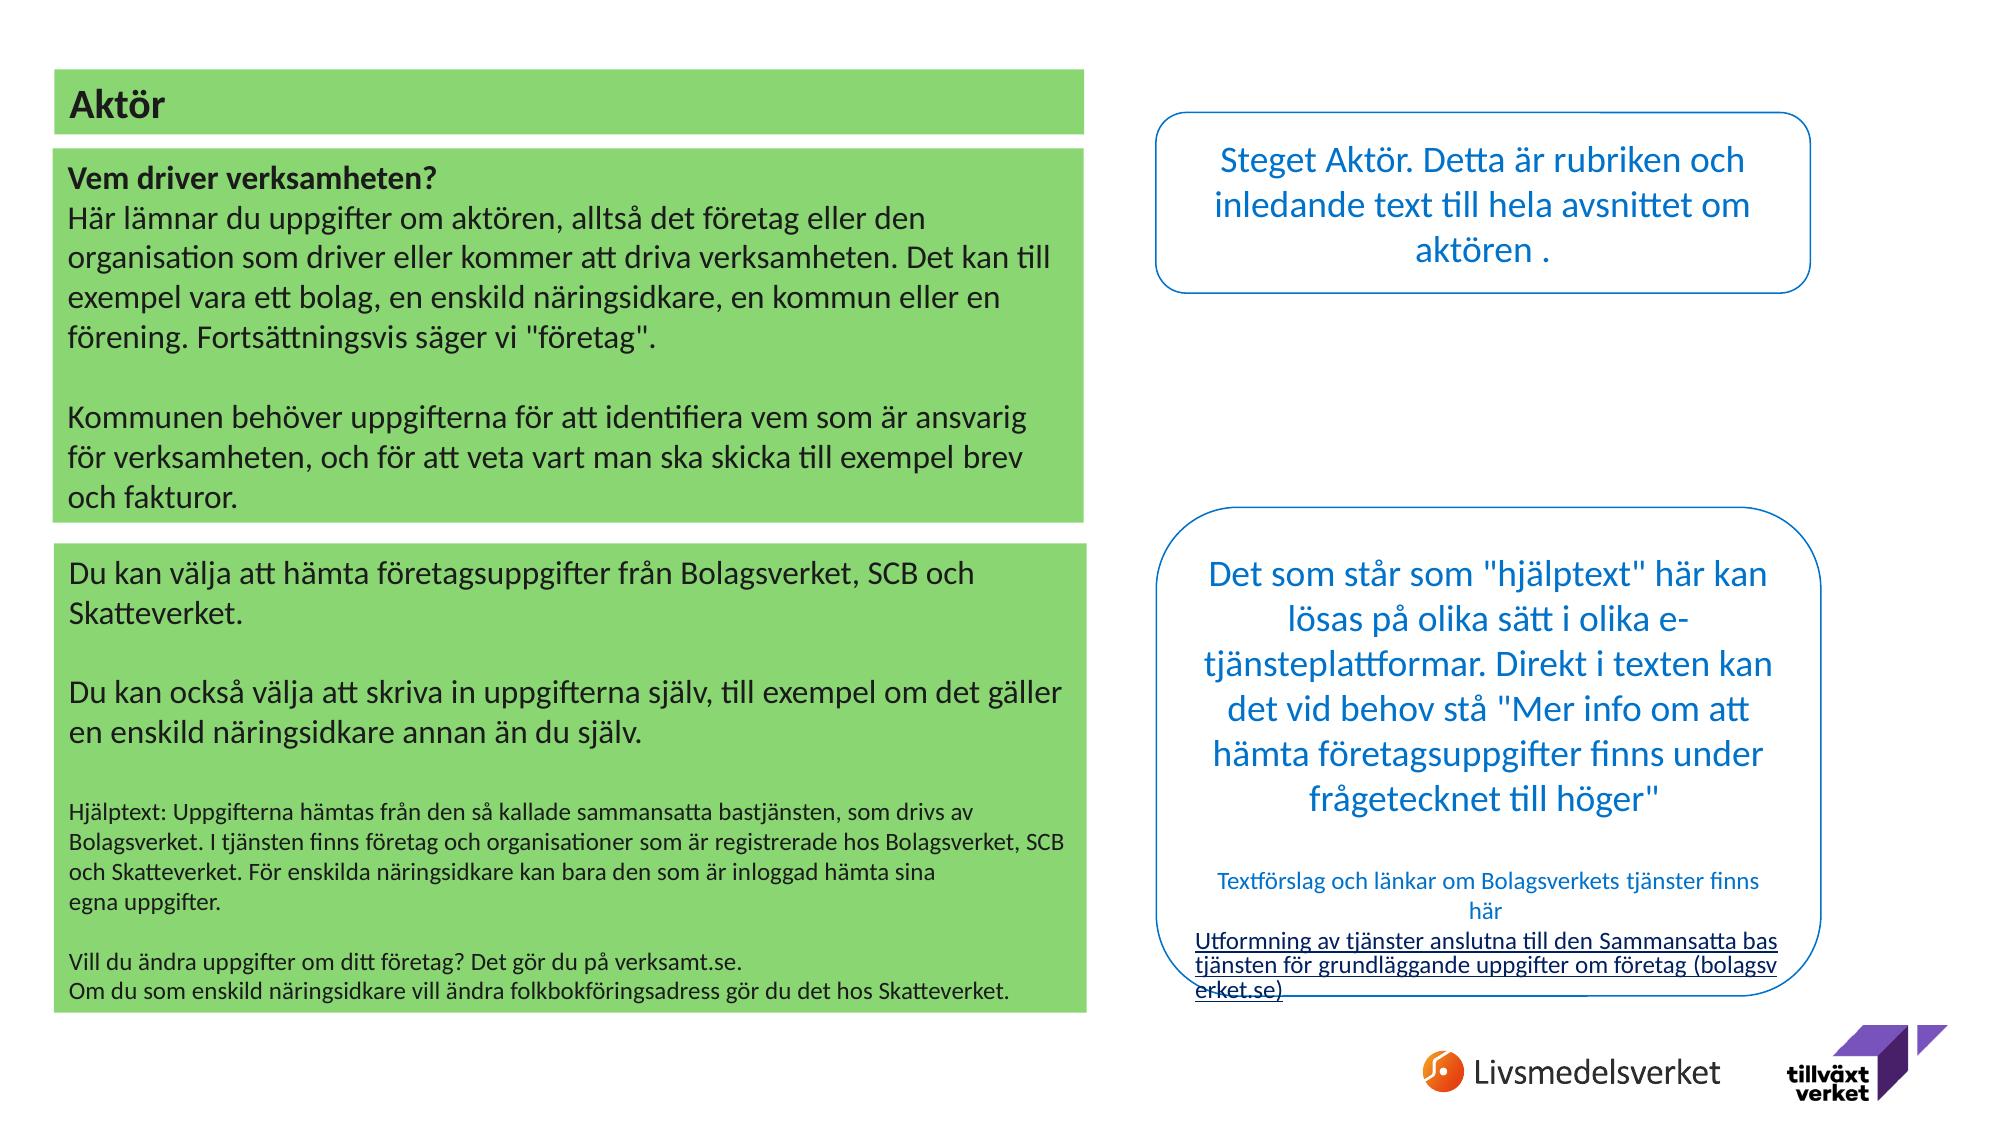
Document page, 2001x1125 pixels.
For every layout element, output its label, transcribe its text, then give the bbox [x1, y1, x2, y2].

text_box Det som står som "hjälptext" här kan lösas på olika sätt i olika e-tjänsteplattformar. Direkt i texten kan det vid behov stå "Mer info om att hämta företagsuppgifter finns under frågetecknet till höger" Textförslag och länkar om Bolagsverkets tjänster finns här Utformning av tjänster anslutna till den Sammansatta bastjänsten för grundläggande uppgifter om företag (bolagsverket.se) [1156, 507, 1821, 997]
text_box Vem driver verksamheten? Här lämnar du uppgifter om aktören, alltså det företag eller den organisation som driver eller kommer att driva verksamheten. Det kan till exempel vara ett bolag, en enskild näringsidkare, en kommun eller en förening. Fortsättningsvis säger vi "företag". Kommunen behöver uppgifterna för att identifiera vem som är ansvarig för verksamheten, och för att veta vart man ska skicka till exempel brev och fakturor. [52, 148, 1084, 523]
text_box Du kan välja att hämta företagsuppgifter från Bolagsverket, SCB och Skatteverket. Du kan också välja att skriva in uppgifterna själv, till exempel om det gäller en enskild näringsidkare annan än du själv. Hjälptext: Uppgifterna hämtas från den så kallade sammansatta bastjänsten, som drivs av Bolagsverket. I tjänsten finns företag och organisationer som är registrerade hos Bolagsverket, SCB och Skatteverket. För enskilda näringsidkare kan bara den som är inloggad hämta sina egna uppgifter. Vill du ändra uppgifter om ditt företag? Det gör du på verksamt.se. Om du som enskild näringsidkare vill ändra folkbokföringsadress gör du det hos Skatteverket. [53, 543, 1087, 1013]
text_box Steget Aktör. Detta är rubriken och inledande text till hela avsnittet om aktören . [1155, 112, 1811, 294]
text_box Aktör [54, 69, 1085, 135]
picture [1787, 1025, 1948, 1101]
